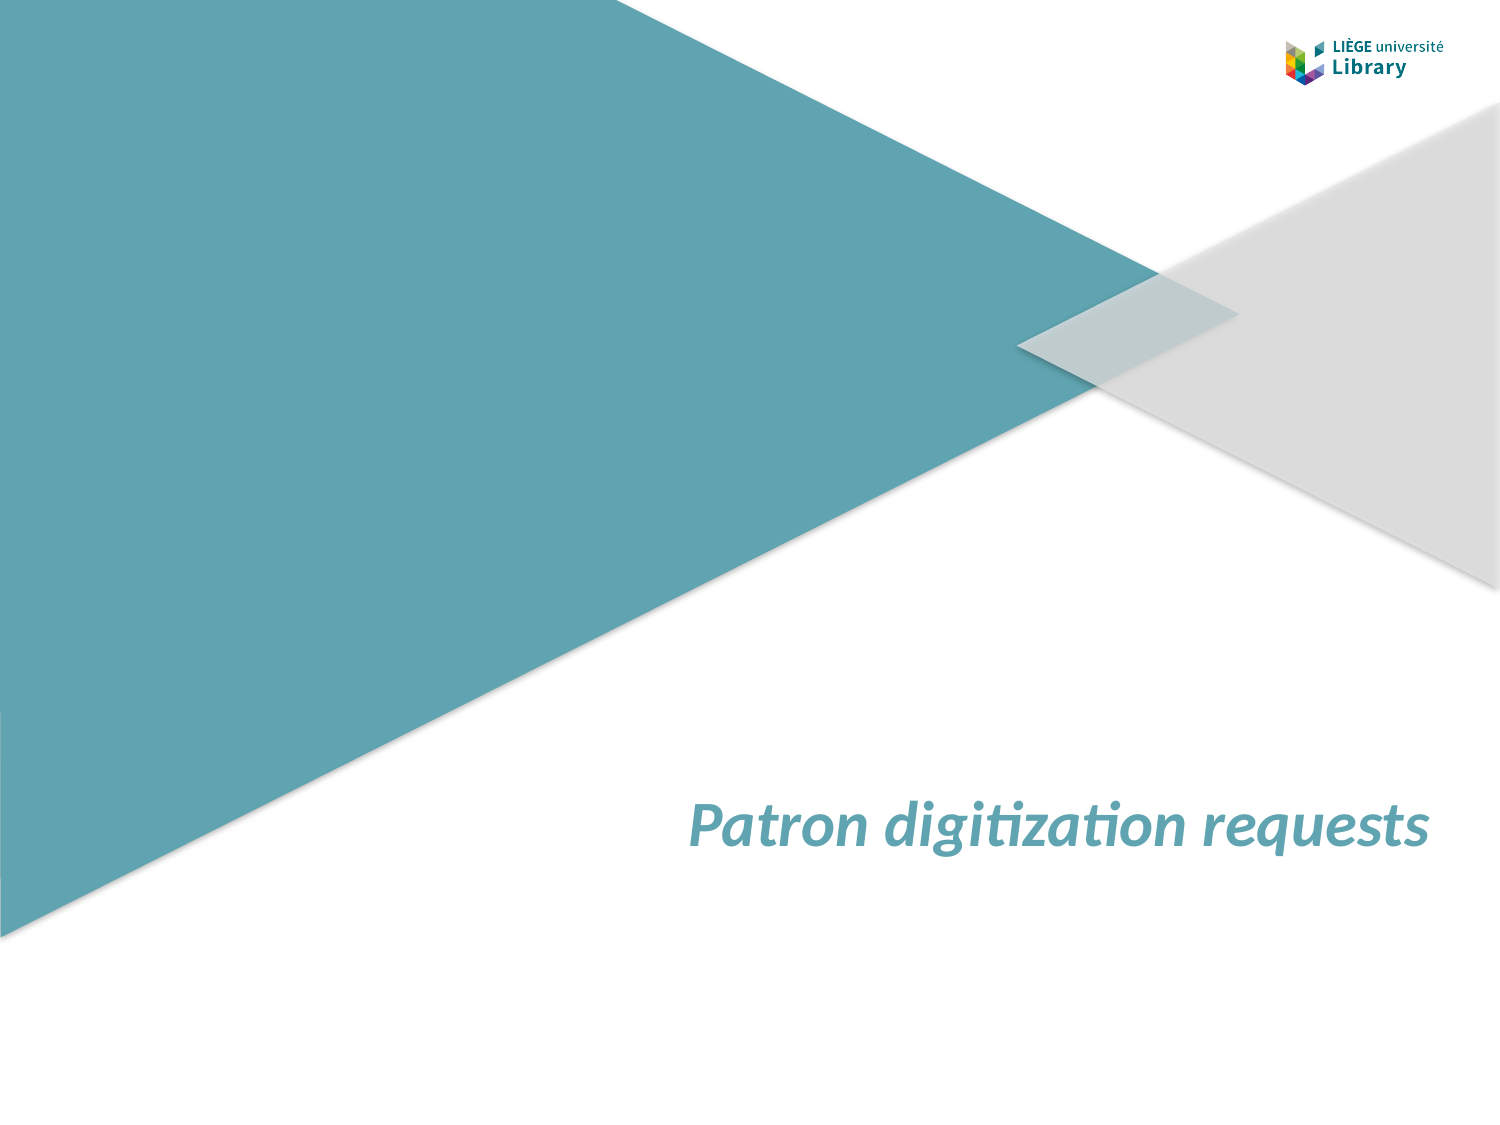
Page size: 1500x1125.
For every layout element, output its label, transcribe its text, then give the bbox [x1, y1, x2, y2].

picture [1269, 24, 1460, 103]
title Patron digitization requests [431, 773, 1446, 867]
